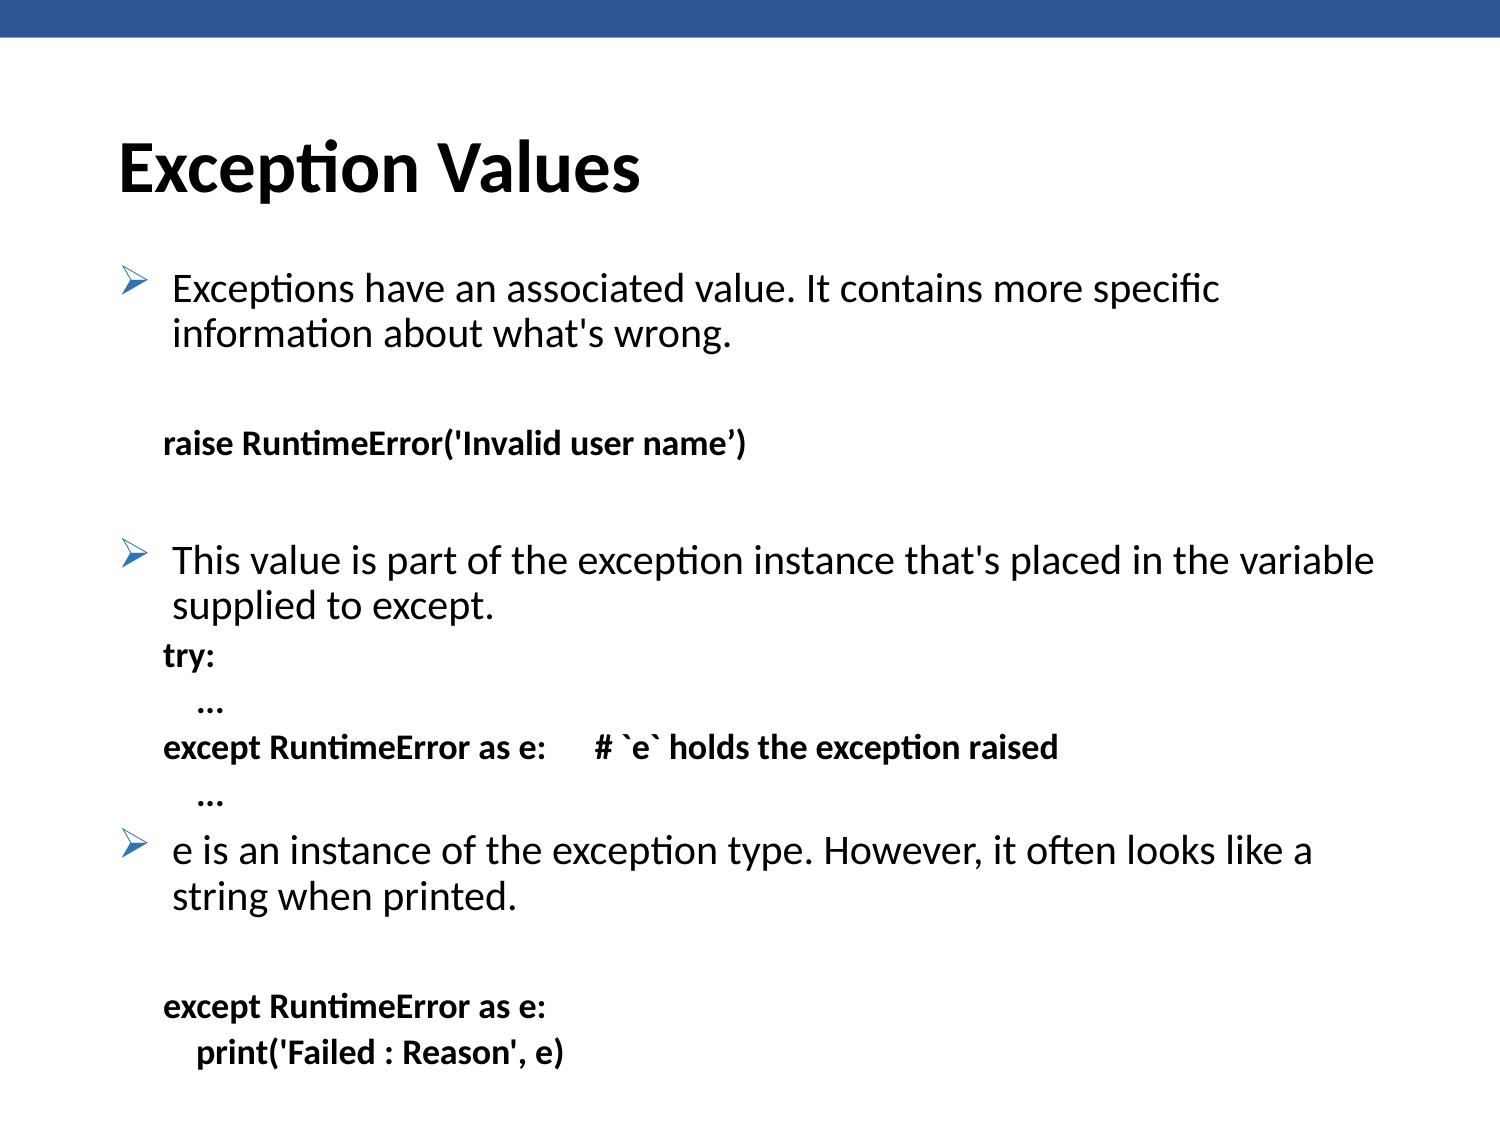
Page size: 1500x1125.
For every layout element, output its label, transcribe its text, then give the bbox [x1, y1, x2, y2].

title Exception Values [103, 59, 1397, 258]
list Exceptions have an associated value. It contains more specific information about what's wrong. raise RuntimeError('Invalid user name’) This value is part of the exception instance that's placed in the variable supplied to except. try: ... except RuntimeError as e: # `e` holds the exception raised ... e is an instance of the exception type. However, it often looks like a string when printed. except RuntimeError as e: print('Failed : Reason', e) [103, 258, 1397, 1088]
